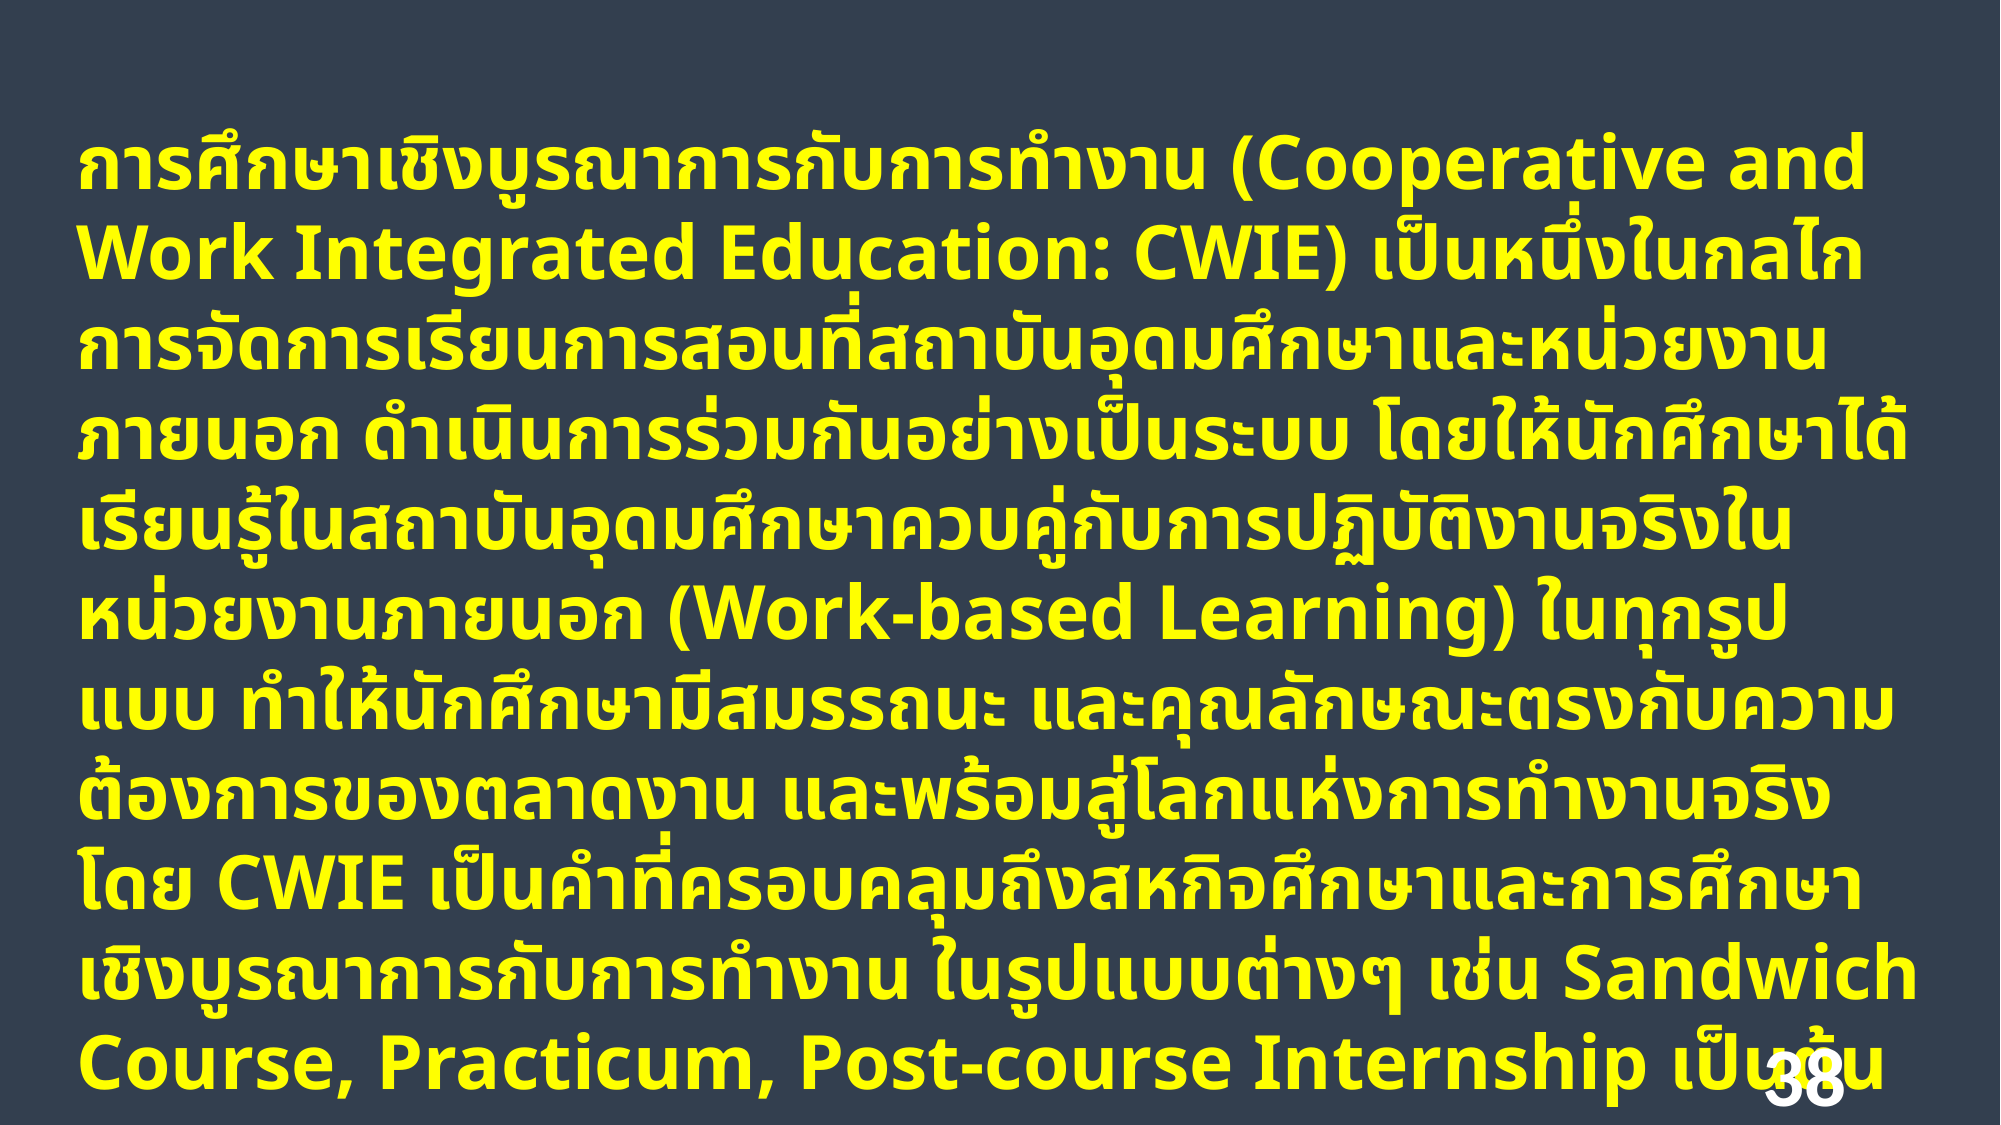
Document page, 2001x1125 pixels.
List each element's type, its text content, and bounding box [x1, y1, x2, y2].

slide_number 38 [1412, 1042, 1863, 1103]
text_box การศึกษาเชิงบูรณาการกับการทำงาน (Cooperative and Work Integrated Education: CWIE) เป็นหนึ่งในกลไกการจัดการเรียนการสอนที่สถาบันอุดมศึกษาและหน่วยงานภายนอก ดำเนินการร่วมกันอย่างเป็นระบบ โดยให้นักศึกษาได้เรียนรู้ในสถาบันอุดมศึกษาควบคู่กับการปฏิบัติงานจริงในหน่วยงานภายนอก (Work-based Learning) ในทุกรูปแบบ ทำให้นักศึกษามีสมรรถนะ และคุณลักษณะตรงกับความต้องการของตลาดงาน และพร้อมสู่โลกแห่งการทำงานจริง โดย CWIE เป็นคำที่ครอบคลุมถึงสหกิจศึกษาและการศึกษาเชิงบูรณาการกับการทำงาน ในรูปแบบต่างๆ เช่น Sandwich Course, Practicum, Post-course Internship เป็นต้น [61, 107, 1938, 1113]
